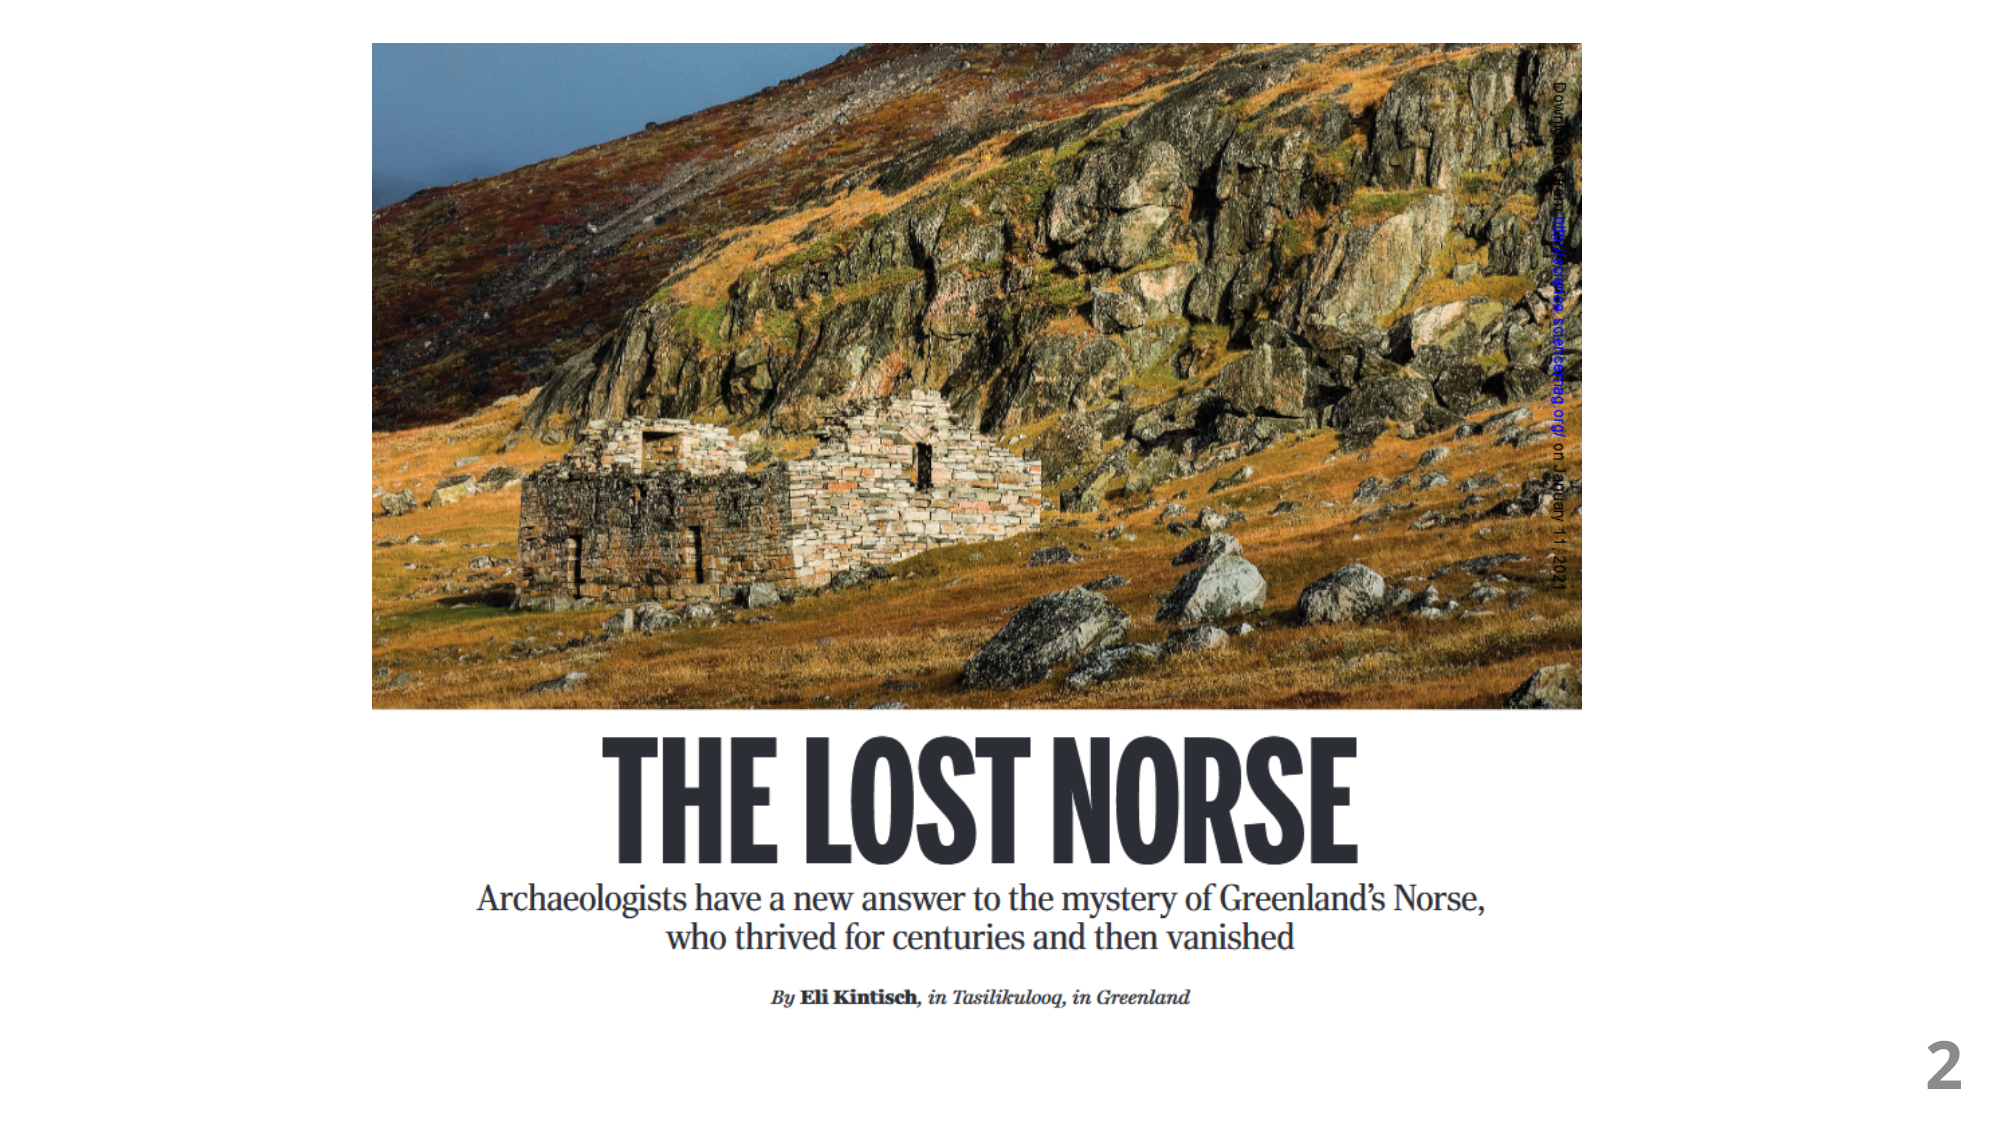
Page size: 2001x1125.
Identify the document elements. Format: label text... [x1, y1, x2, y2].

slide_number 2 [1529, 1038, 1980, 1099]
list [372, 43, 1582, 1039]
